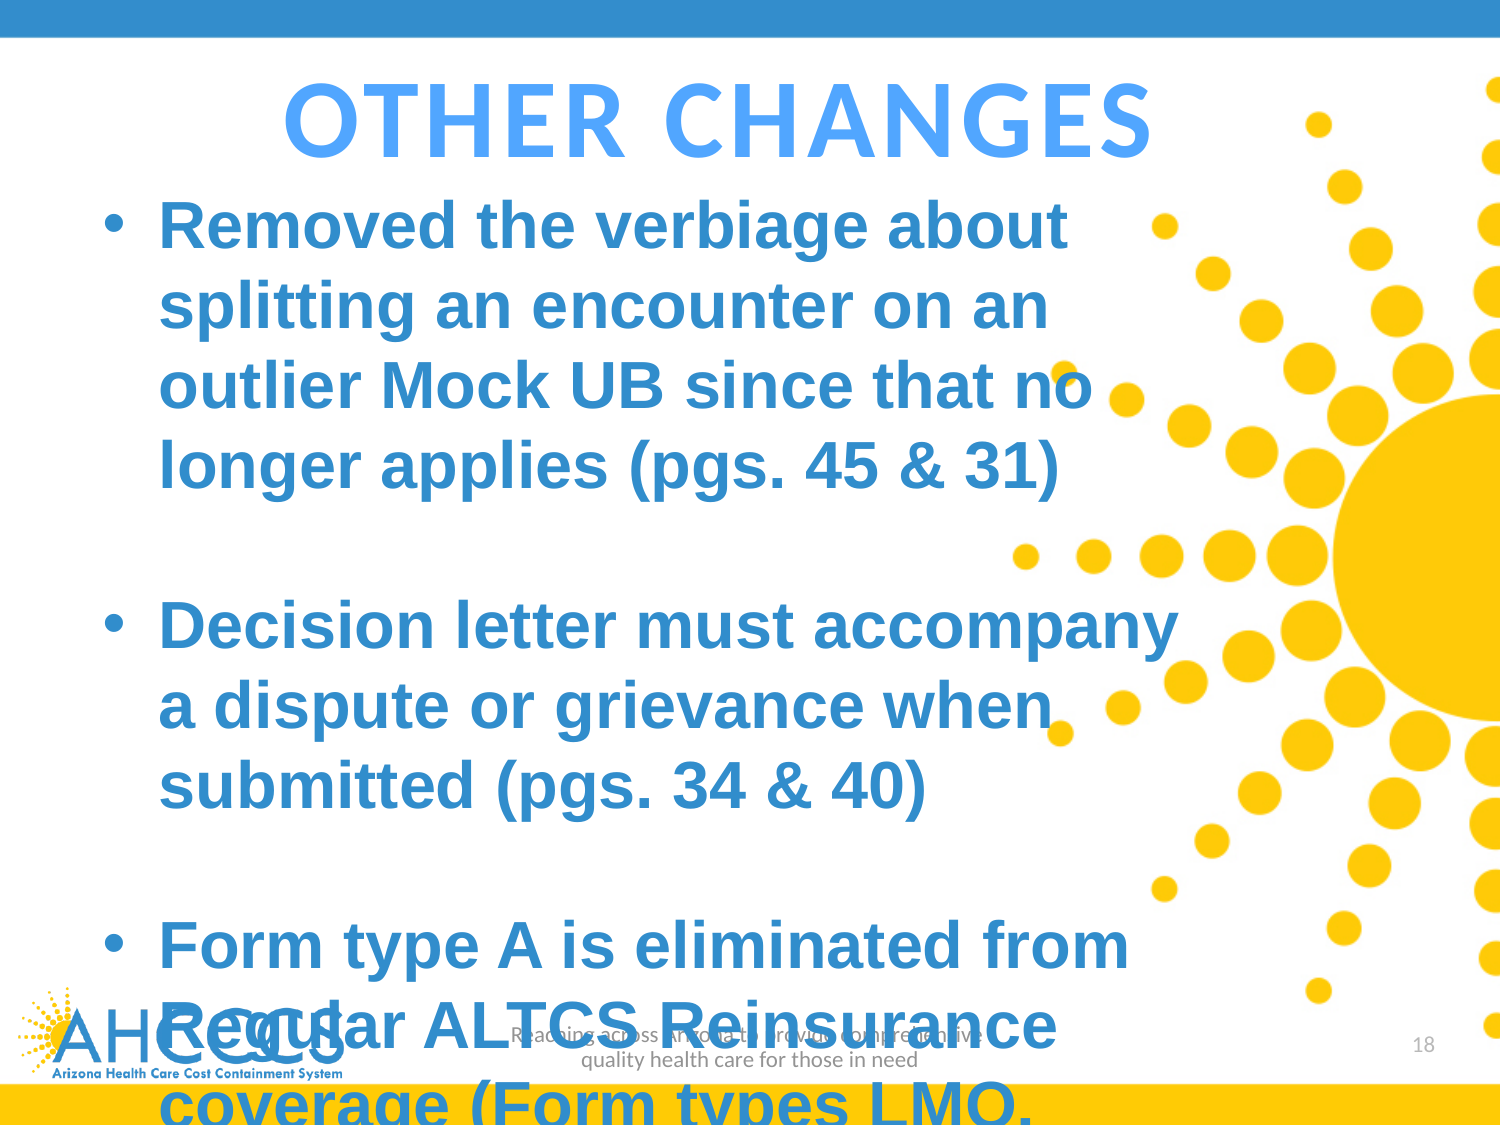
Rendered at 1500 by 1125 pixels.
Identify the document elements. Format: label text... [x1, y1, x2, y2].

footer Reaching across Arizona to provide comprehensive quality health care for those in need [0, 1016, 1500, 1079]
subtitle Removed the verbiage about splitting an encounter on an outlier Mock UB since that no longer applies (pgs. 45 & 31) Decision letter must accompany a dispute or grievance when submitted (pgs. 34 & 40) Form type A is eliminated from Regular ALTCS Reinsurance coverage (Form types LMO, LRO, LMW, LRW) Effective 10/1/18 Regular ALTCS Reinsurance coverage will only include Form type I [0, 174, 1225, 975]
text_box OTHER CHANGES [268, 37, 1170, 188]
picture [0, 1079, 1500, 1125]
picture [0, 0, 1500, 1016]
